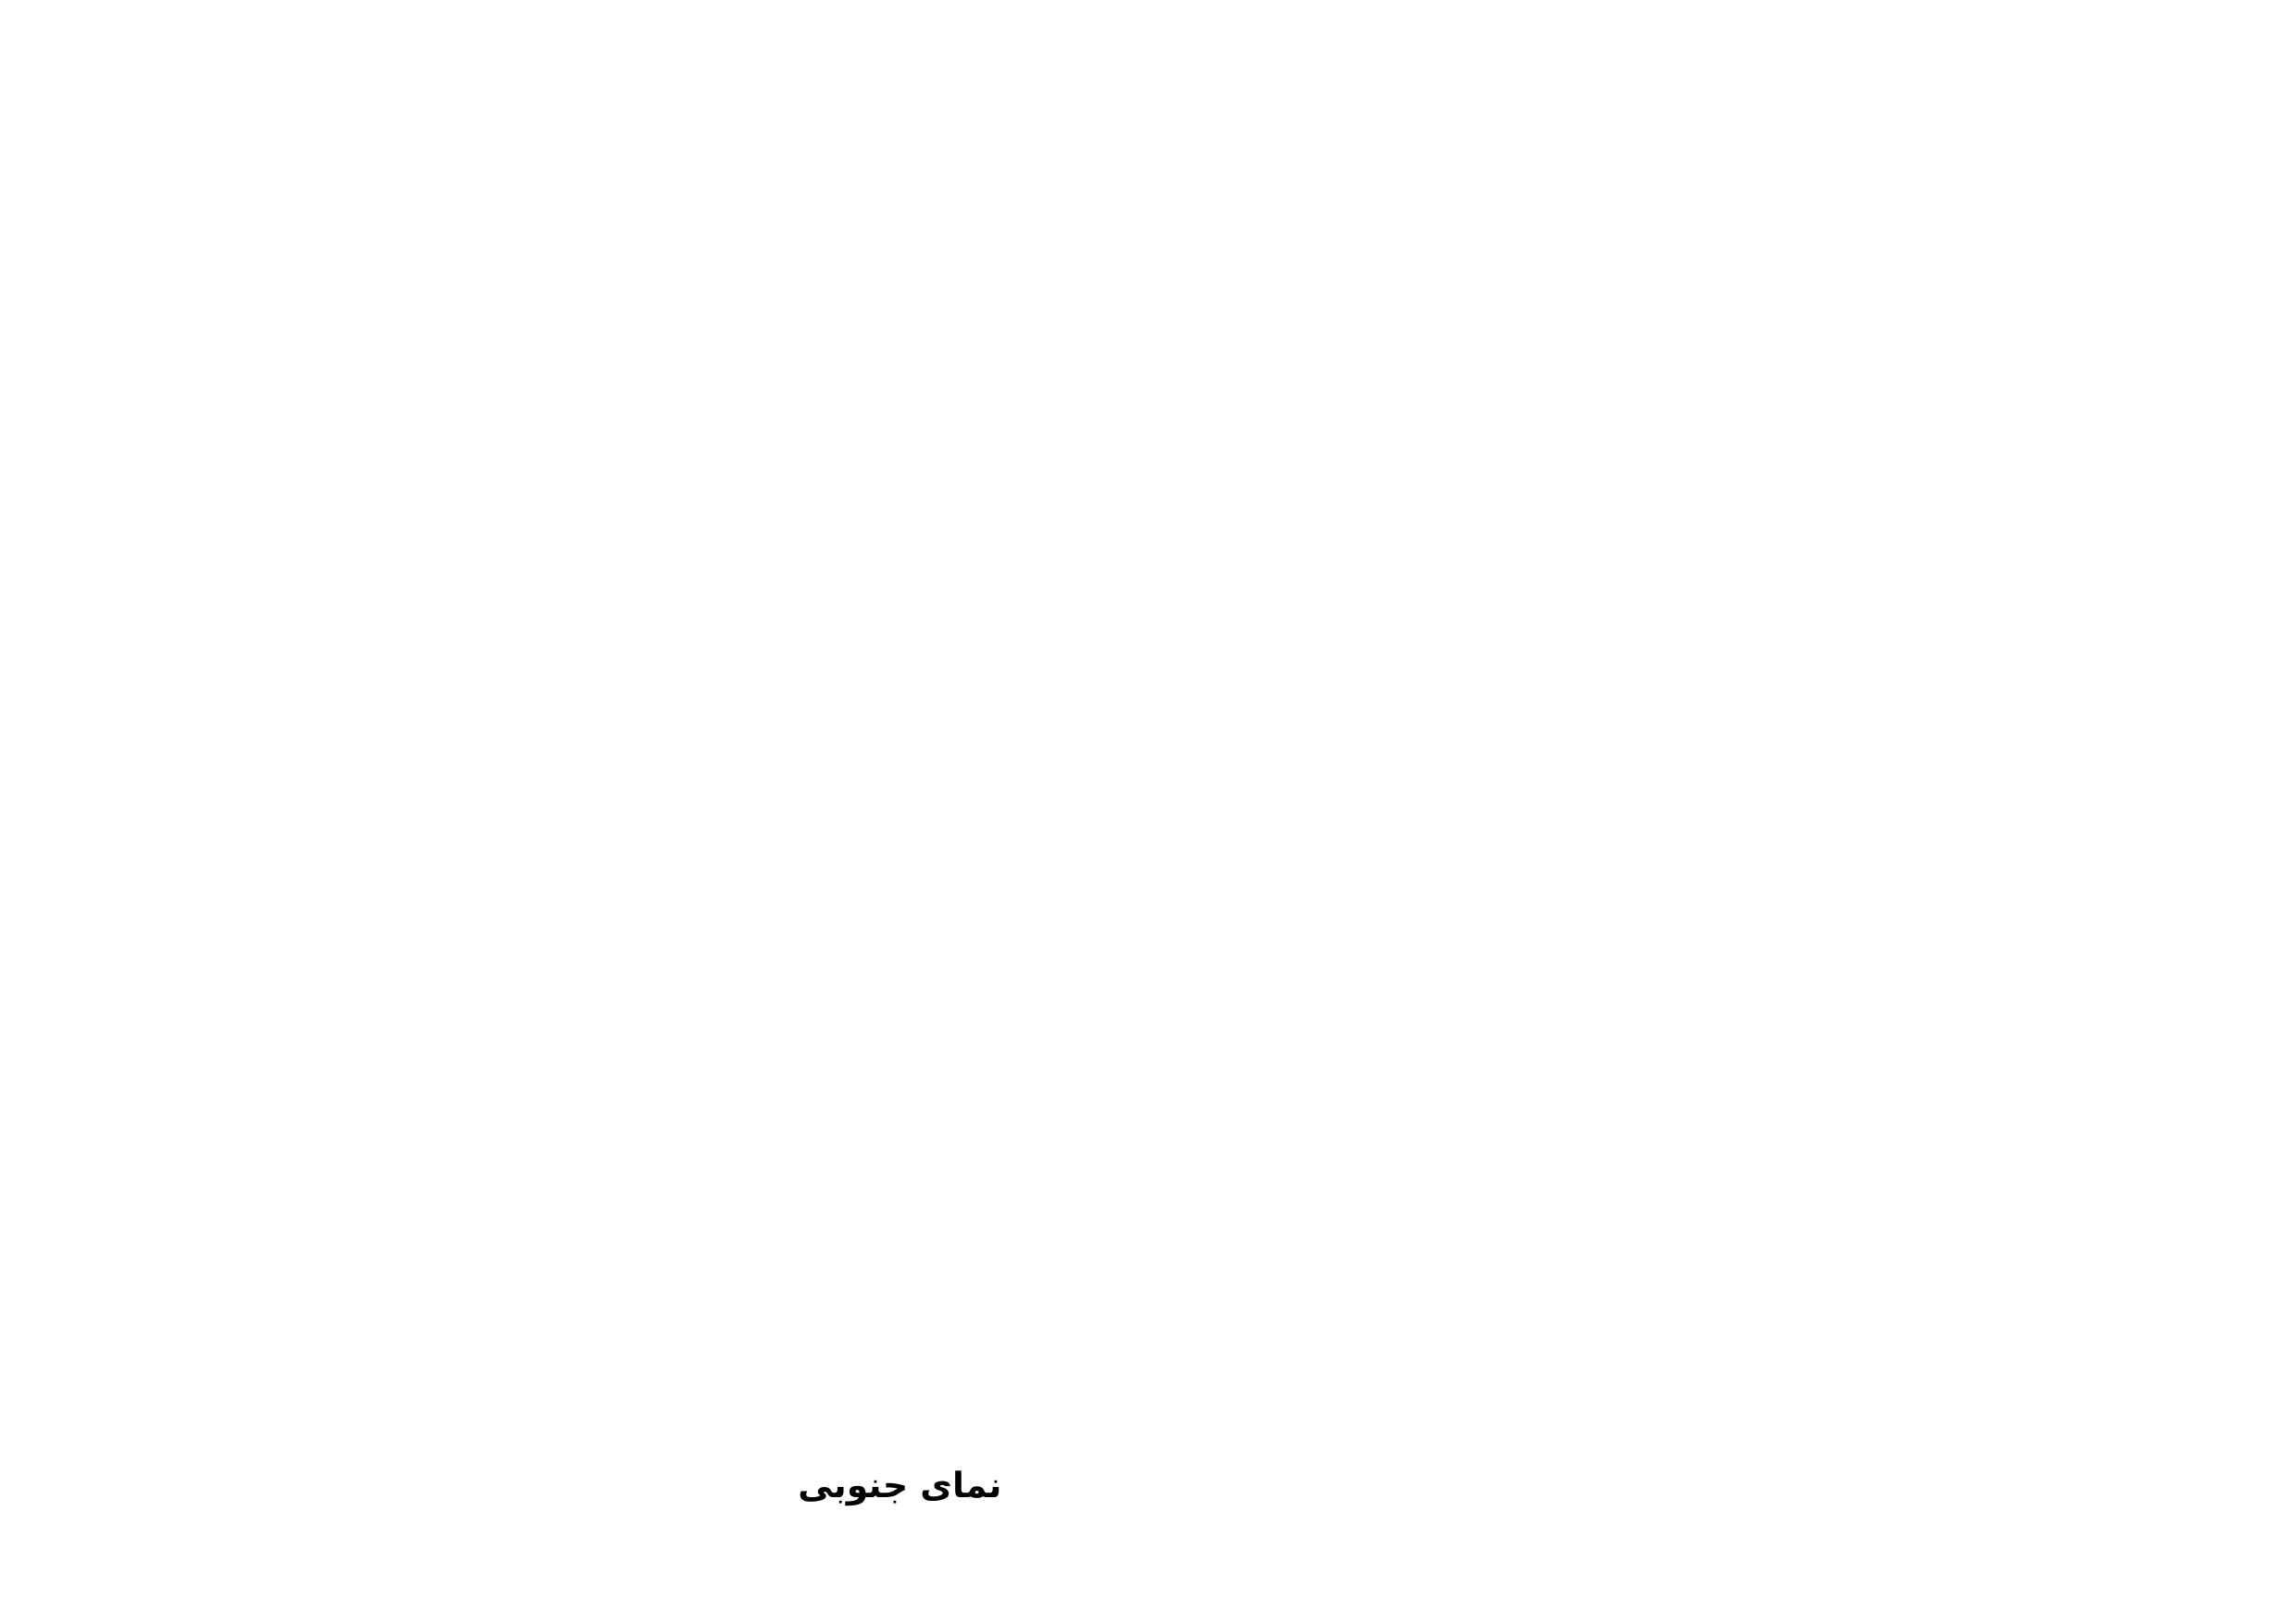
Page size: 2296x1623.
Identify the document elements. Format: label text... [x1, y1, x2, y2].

text_box نمای جنوبی [741, 1455, 1016, 1511]
